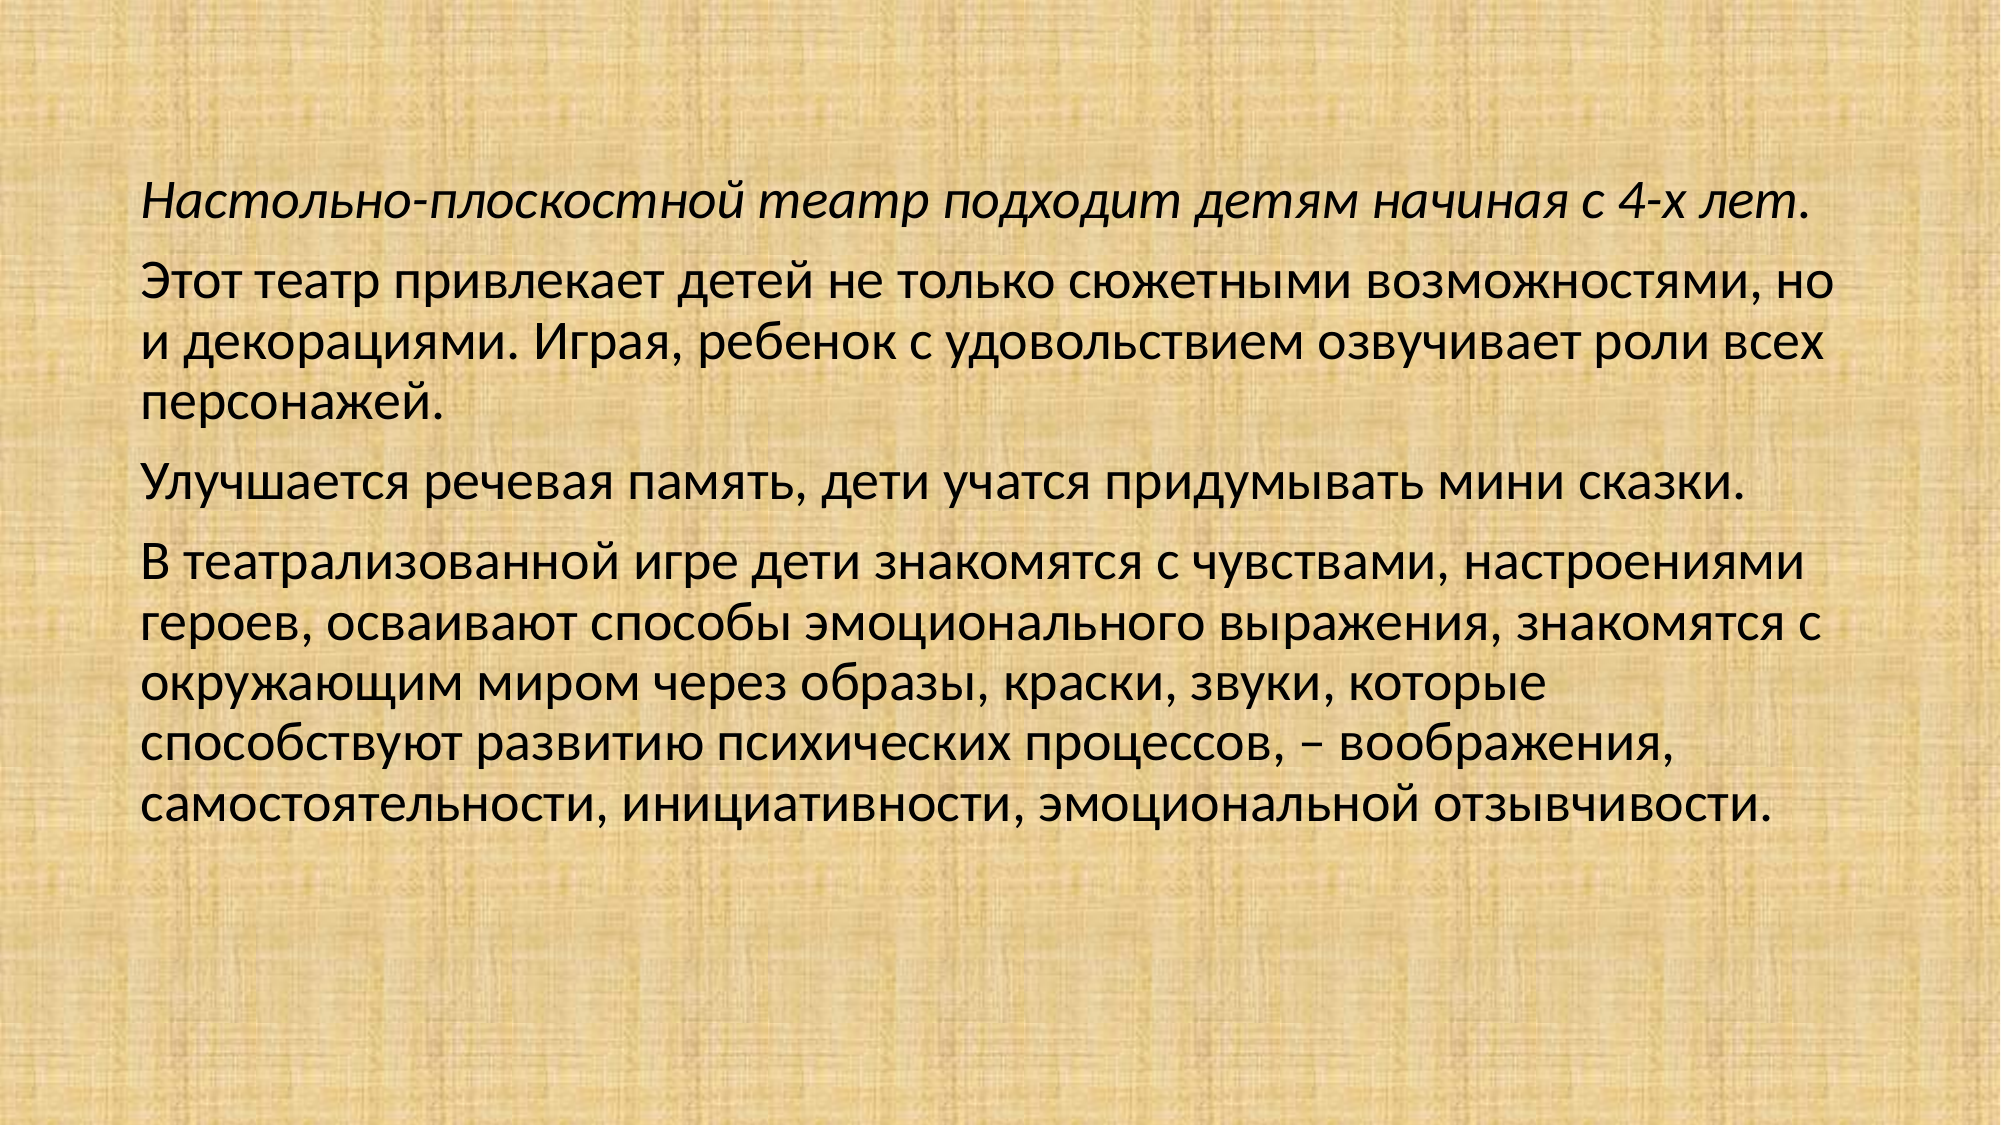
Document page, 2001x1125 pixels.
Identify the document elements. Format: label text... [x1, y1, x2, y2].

picture [0, 0, 2001, 1125]
list Настольно-плоскостной театр подходит детям начиная с 4-х лет. Этот театр привлекает детей не только сюжетными возможностями, но и декорациями. Играя, ребенок с удовольствием озвучивает роли всех персонажей. Улучшается речевая память, дети учатся придумывать мини сказки. В театрализованной игре дети знакомятся с чувствами, настроениями героев, осваивают способы эмоционального выражения, знакомятся с окружающим миром через образы, краски, звуки, которые способствуют развитию психических процессов, – воображения, самостоятельности, инициативности, эмоциональной отзывчивости. [125, 162, 1851, 877]
